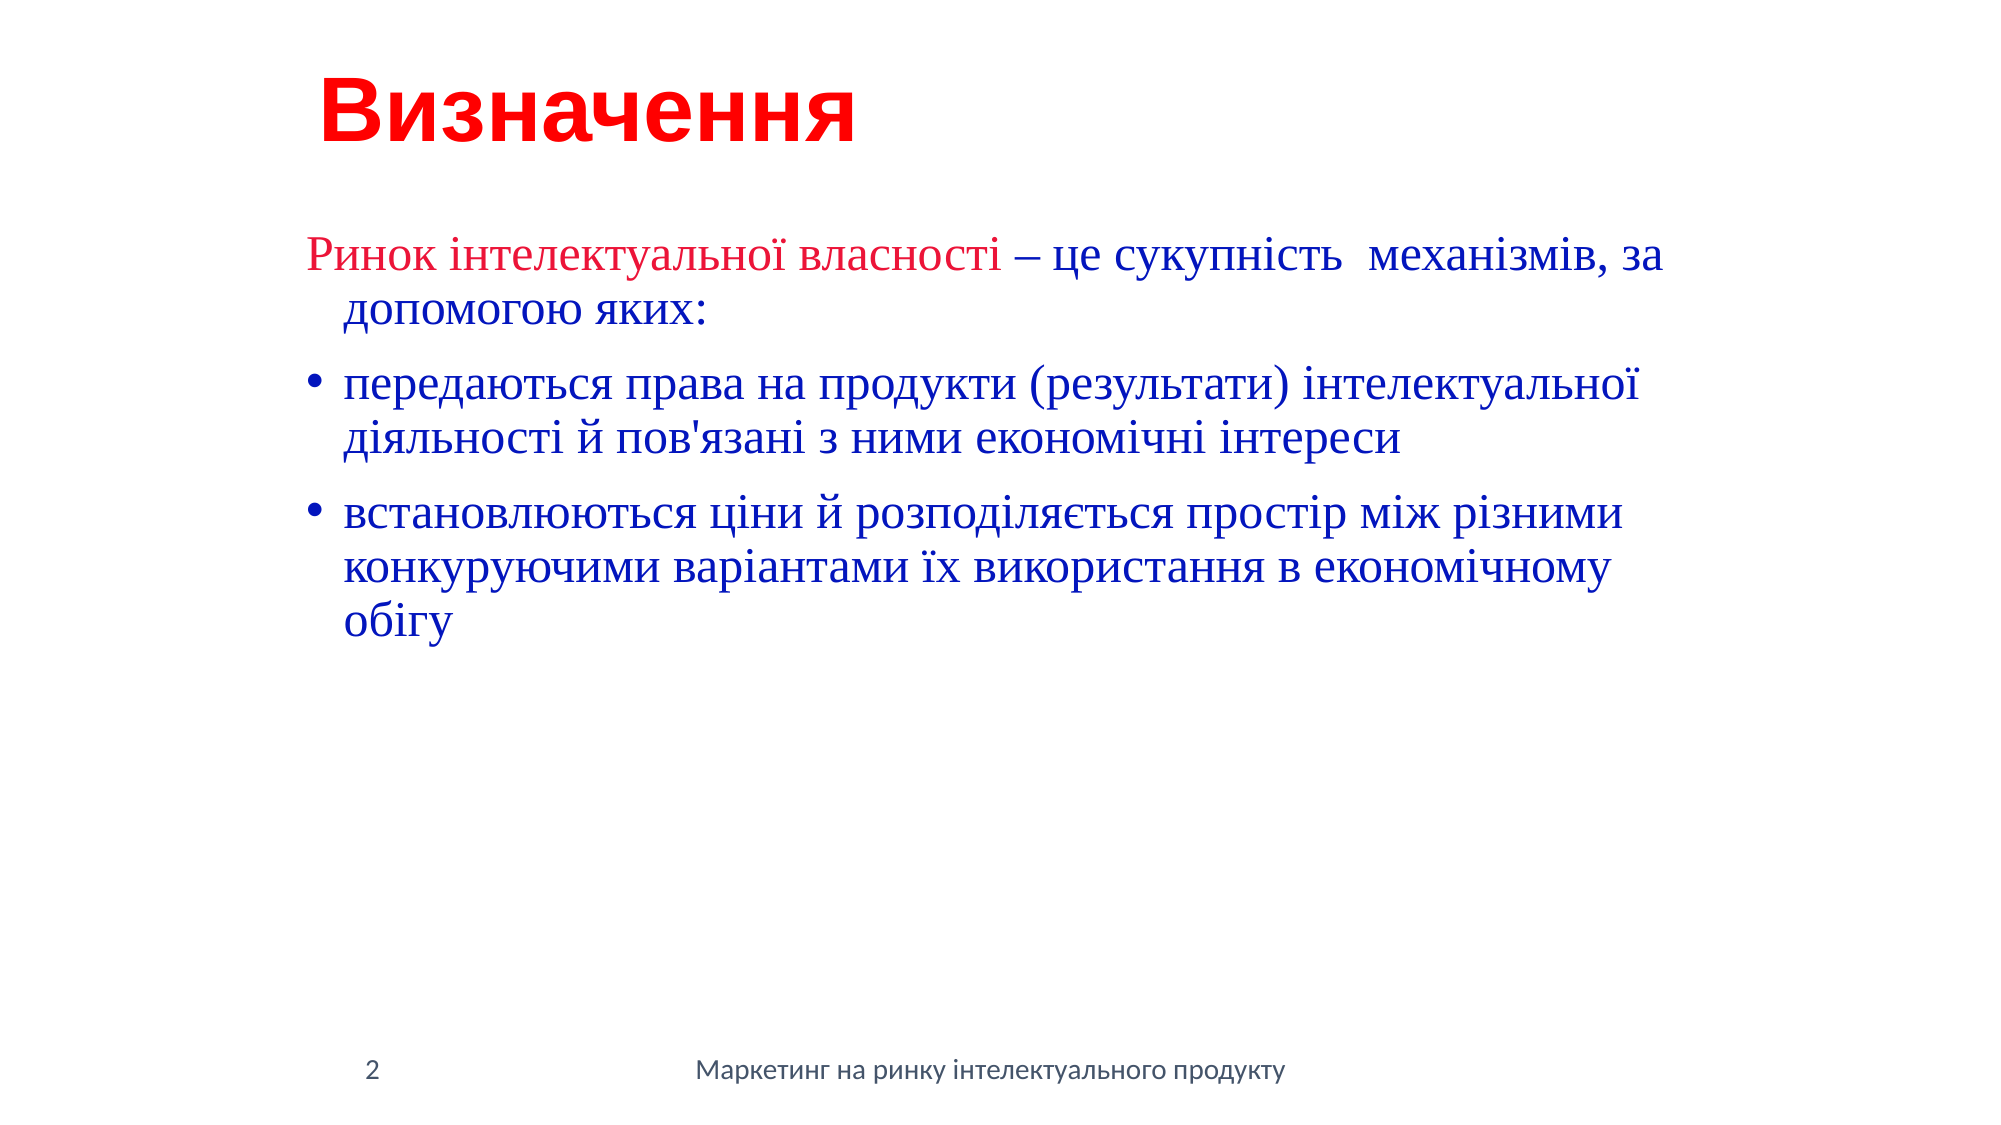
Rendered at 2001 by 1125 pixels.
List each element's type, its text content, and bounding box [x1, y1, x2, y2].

text_box 2 [350, 1042, 676, 1103]
text_box Маркетинг на ринку інтелектуального продукту [676, 1042, 1301, 1103]
title Визначення [303, 31, 1654, 194]
list Ринок інтелектуальної власності – це сукупність механізмів, за допомогою яких: передаються права на продукти (результати) інтелектуальної діяльності й пов'язані з ними економічні інтереси встановлюються ціни й розподіляється простір між різними конкуруючими варіантами їх використання в економічному обігу [291, 220, 1709, 988]
